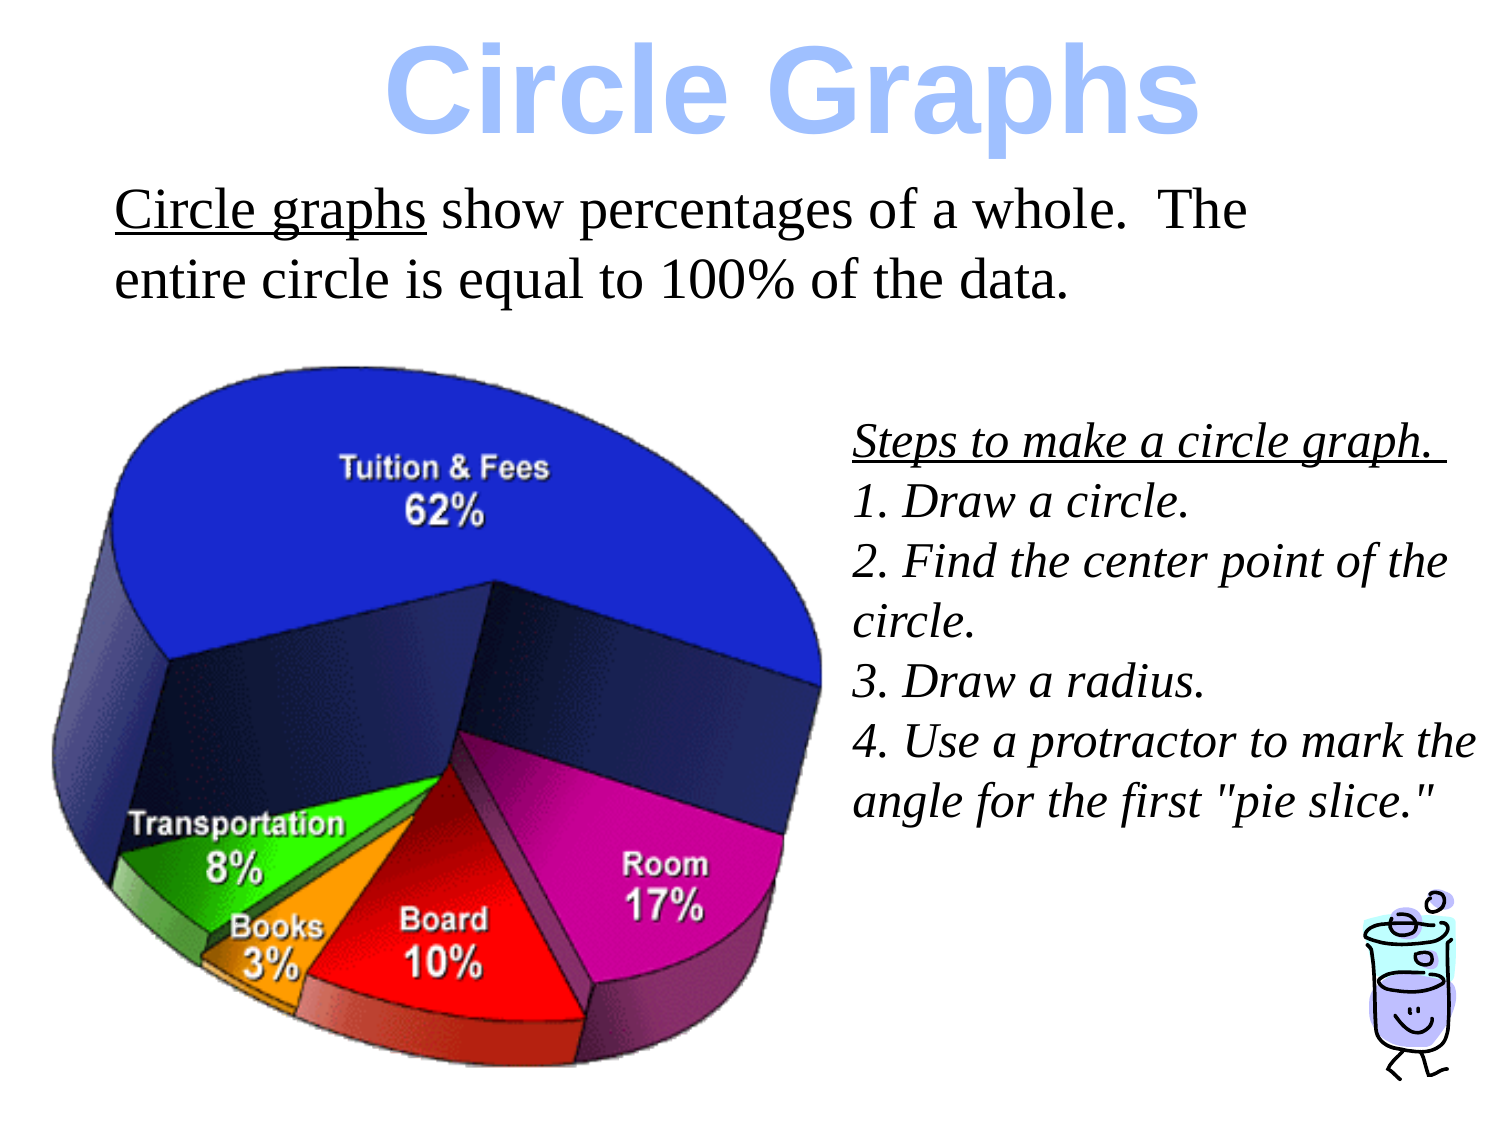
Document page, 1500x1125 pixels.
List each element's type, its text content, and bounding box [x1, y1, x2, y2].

picture [1362, 887, 1458, 1082]
picture [49, 362, 826, 1071]
text_box Circle graphs show percentages of a whole. The entire circle is equal to 100% of the data. [99, 162, 1313, 363]
text_box Circle Graphs [337, 0, 1250, 166]
text_box Steps to make a circle graph. 1. Draw a circle. 2. Find the center point of the circle. 3. Draw a radius. 4. Use a protractor to mark the angle for the first "pie slice." [837, 399, 1500, 880]
